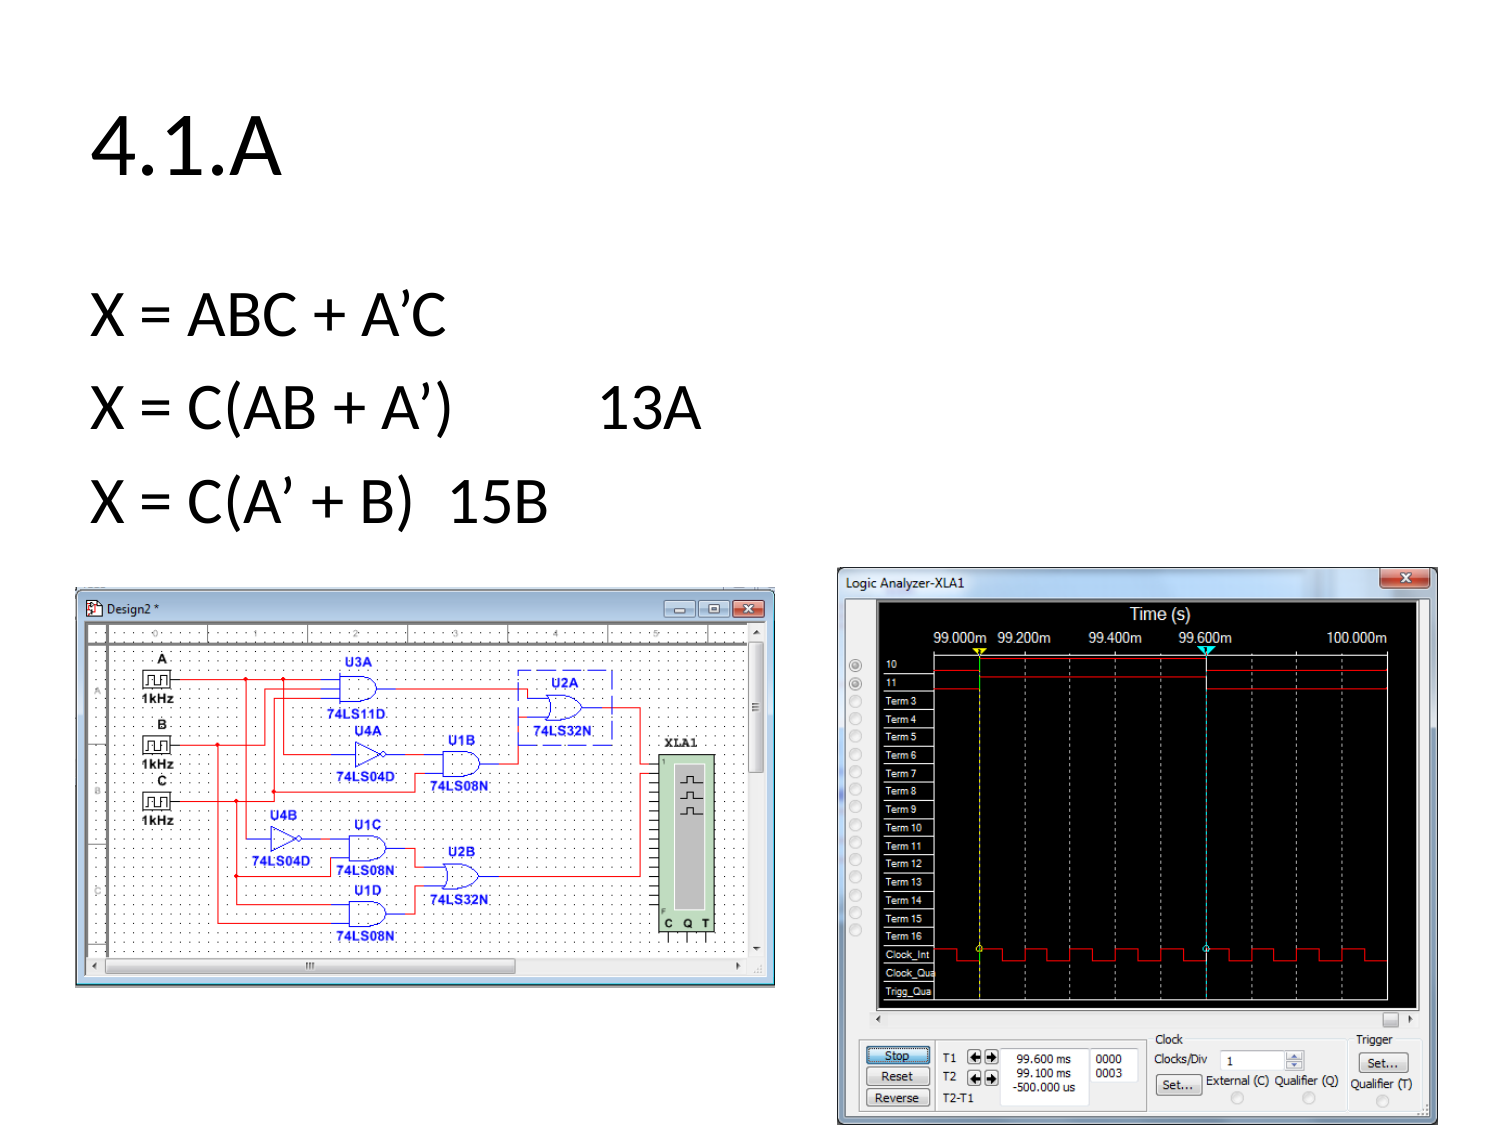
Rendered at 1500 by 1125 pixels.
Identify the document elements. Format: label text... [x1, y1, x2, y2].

list X = ABC + A’C X = C(AB + A’) 13A X = C(A’ + B) 15B [75, 262, 1425, 1005]
title 4.1.A [75, 45, 1425, 233]
picture [74, 587, 776, 988]
picture [837, 566, 1438, 1125]
